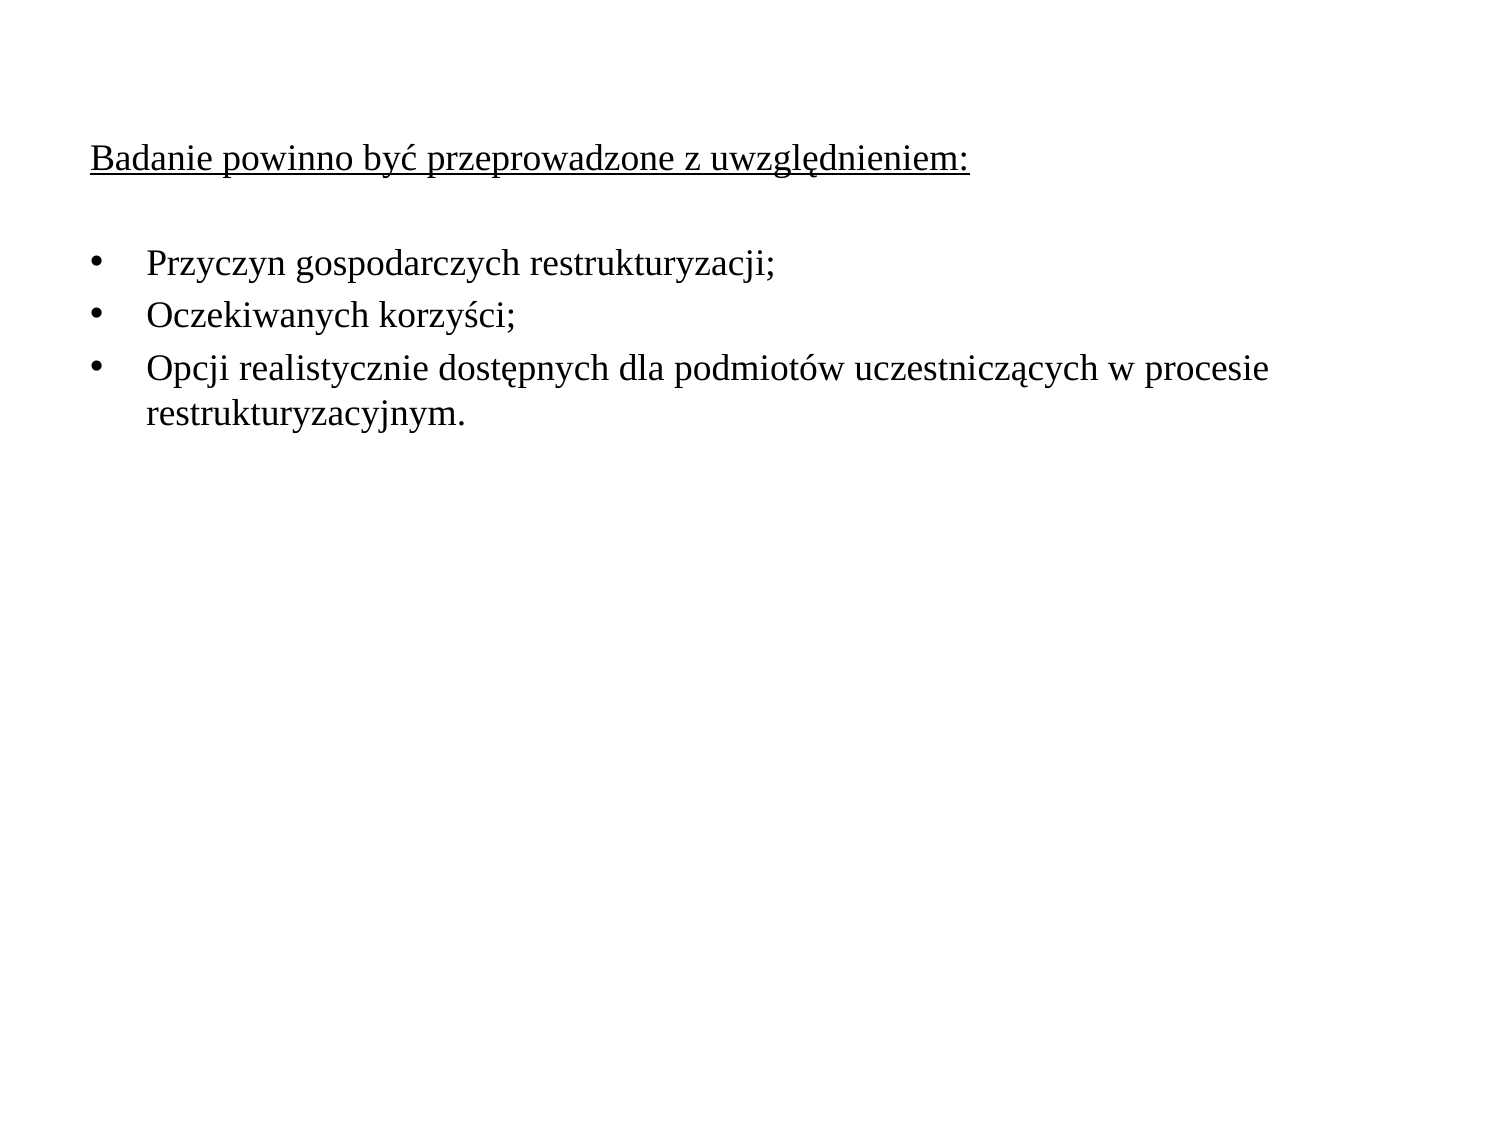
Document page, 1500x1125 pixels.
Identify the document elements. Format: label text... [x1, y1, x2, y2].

list Badanie powinno być przeprowadzone z uwzględnieniem: Przyczyn gospodarczych restrukturyzacji; Oczekiwanych korzyści; Opcji realistycznie dostępnych dla podmiotów uczestniczących w procesie restrukturyzacyjnym. [75, 125, 1425, 1005]
